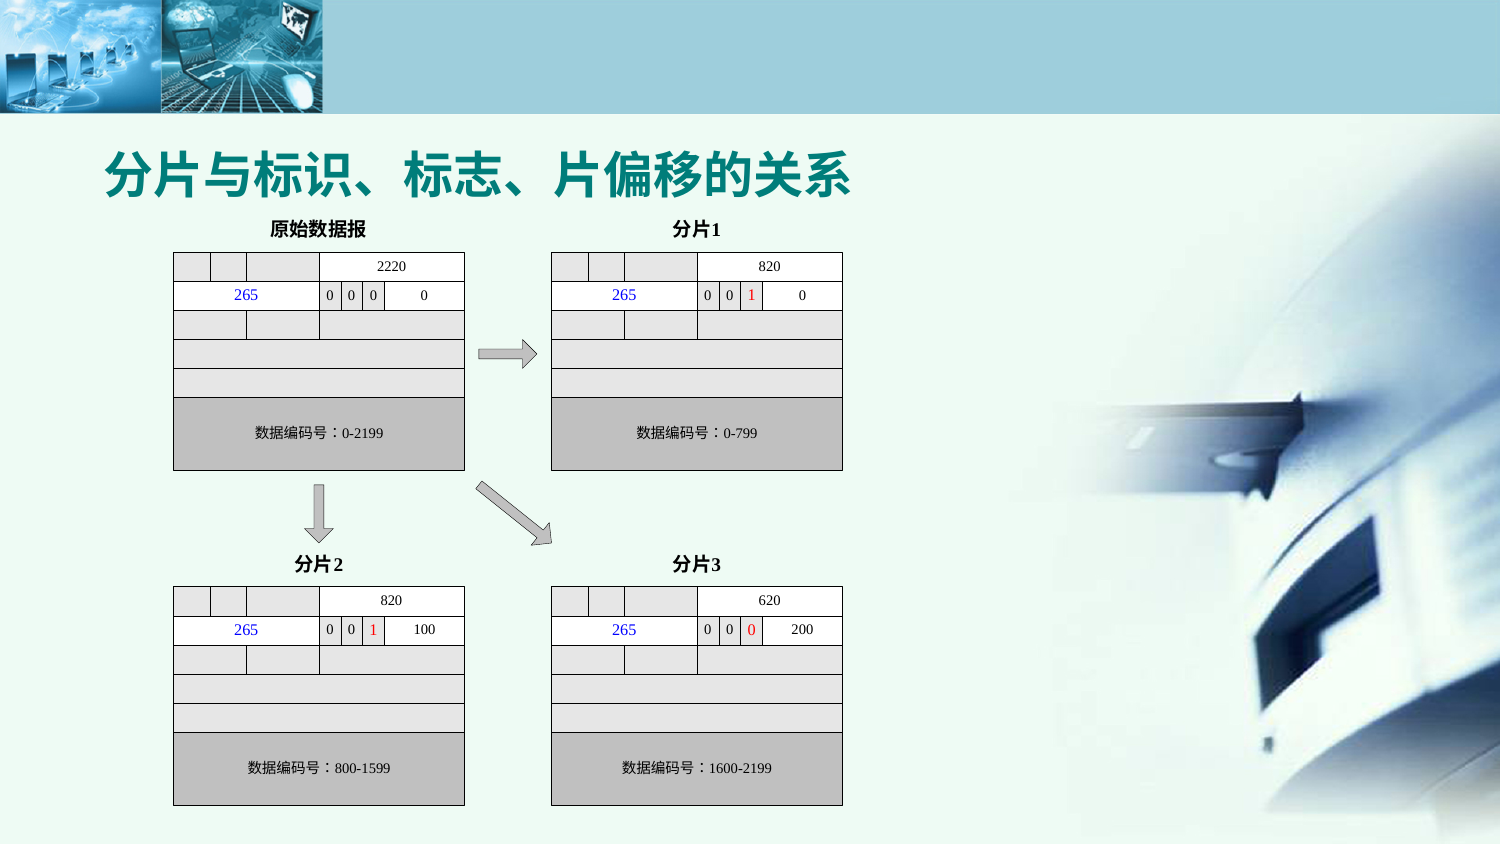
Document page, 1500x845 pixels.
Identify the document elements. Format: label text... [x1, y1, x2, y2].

title 分片与标识、标志、片偏移的关系 [88, 138, 975, 210]
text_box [171, 206, 845, 808]
picture [0, 1, 1500, 844]
